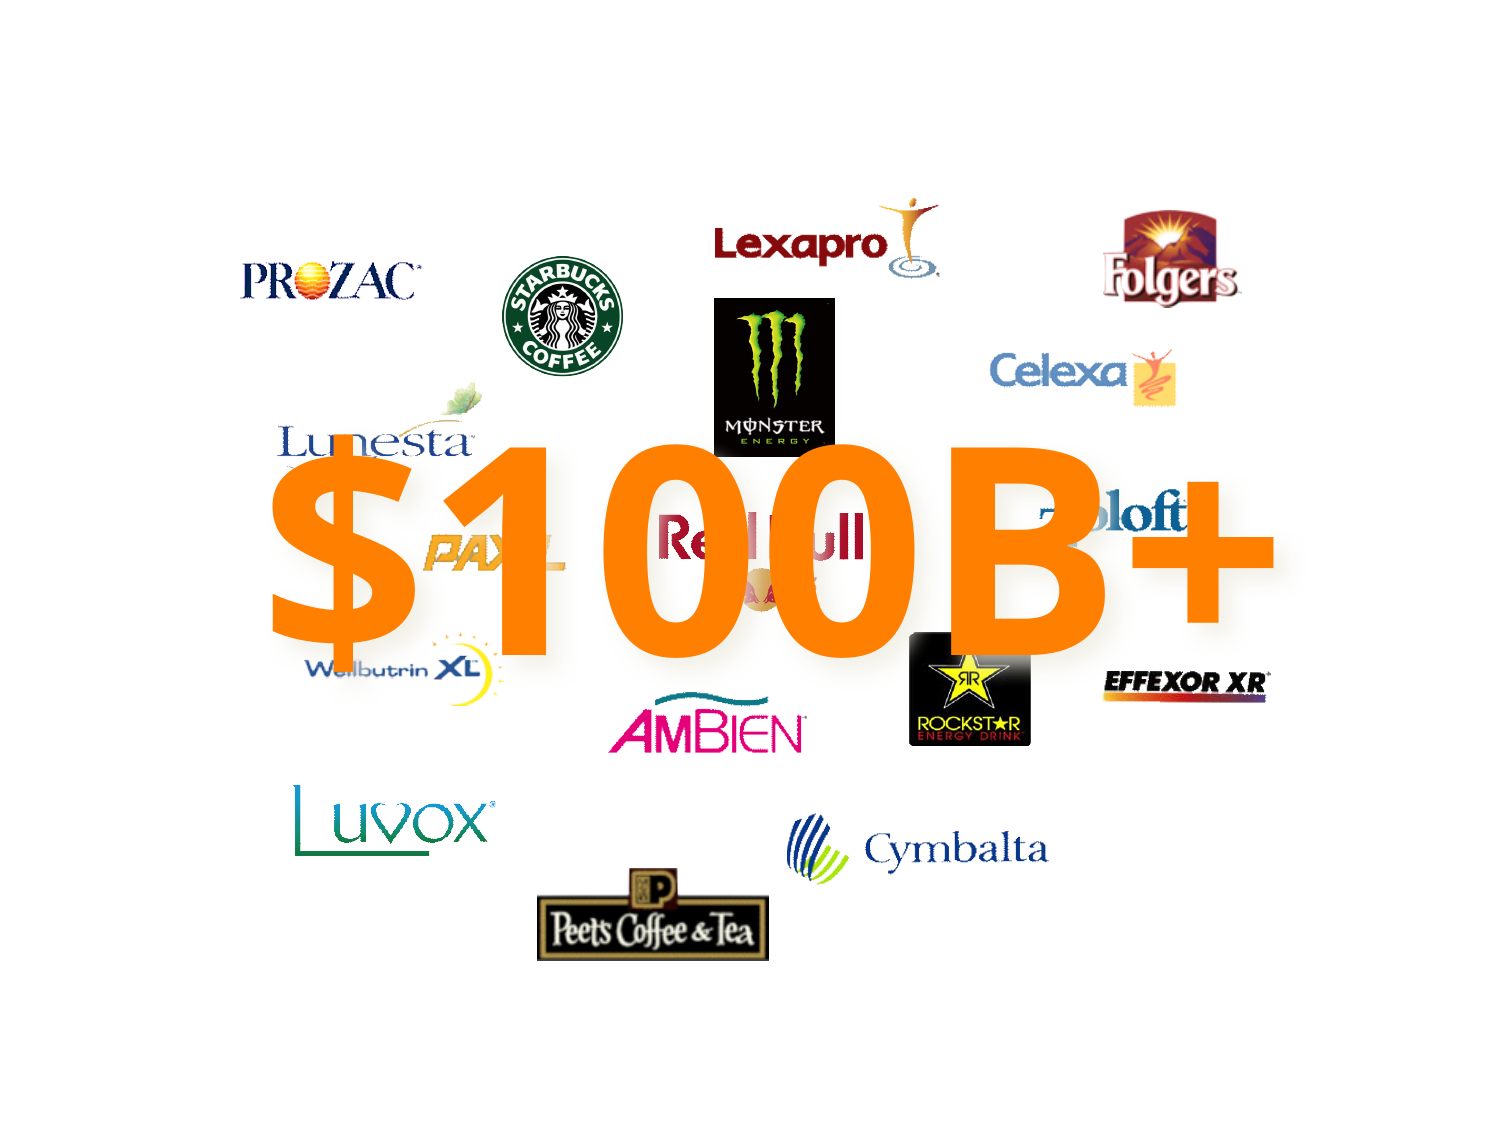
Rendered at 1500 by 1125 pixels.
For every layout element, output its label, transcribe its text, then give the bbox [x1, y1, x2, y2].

picture [787, 812, 1049, 885]
picture [988, 349, 1177, 407]
picture [537, 868, 769, 962]
picture [304, 630, 504, 706]
picture [240, 260, 423, 301]
picture [416, 532, 570, 574]
picture [293, 784, 497, 856]
picture [1101, 671, 1271, 705]
text_box $100B+ [260, 364, 1288, 714]
picture [607, 691, 808, 754]
picture [909, 632, 1031, 746]
picture [276, 379, 484, 476]
picture [714, 298, 835, 457]
picture [1103, 210, 1242, 308]
picture [715, 198, 940, 279]
picture [1037, 488, 1189, 548]
picture [659, 512, 863, 612]
picture [502, 255, 624, 378]
